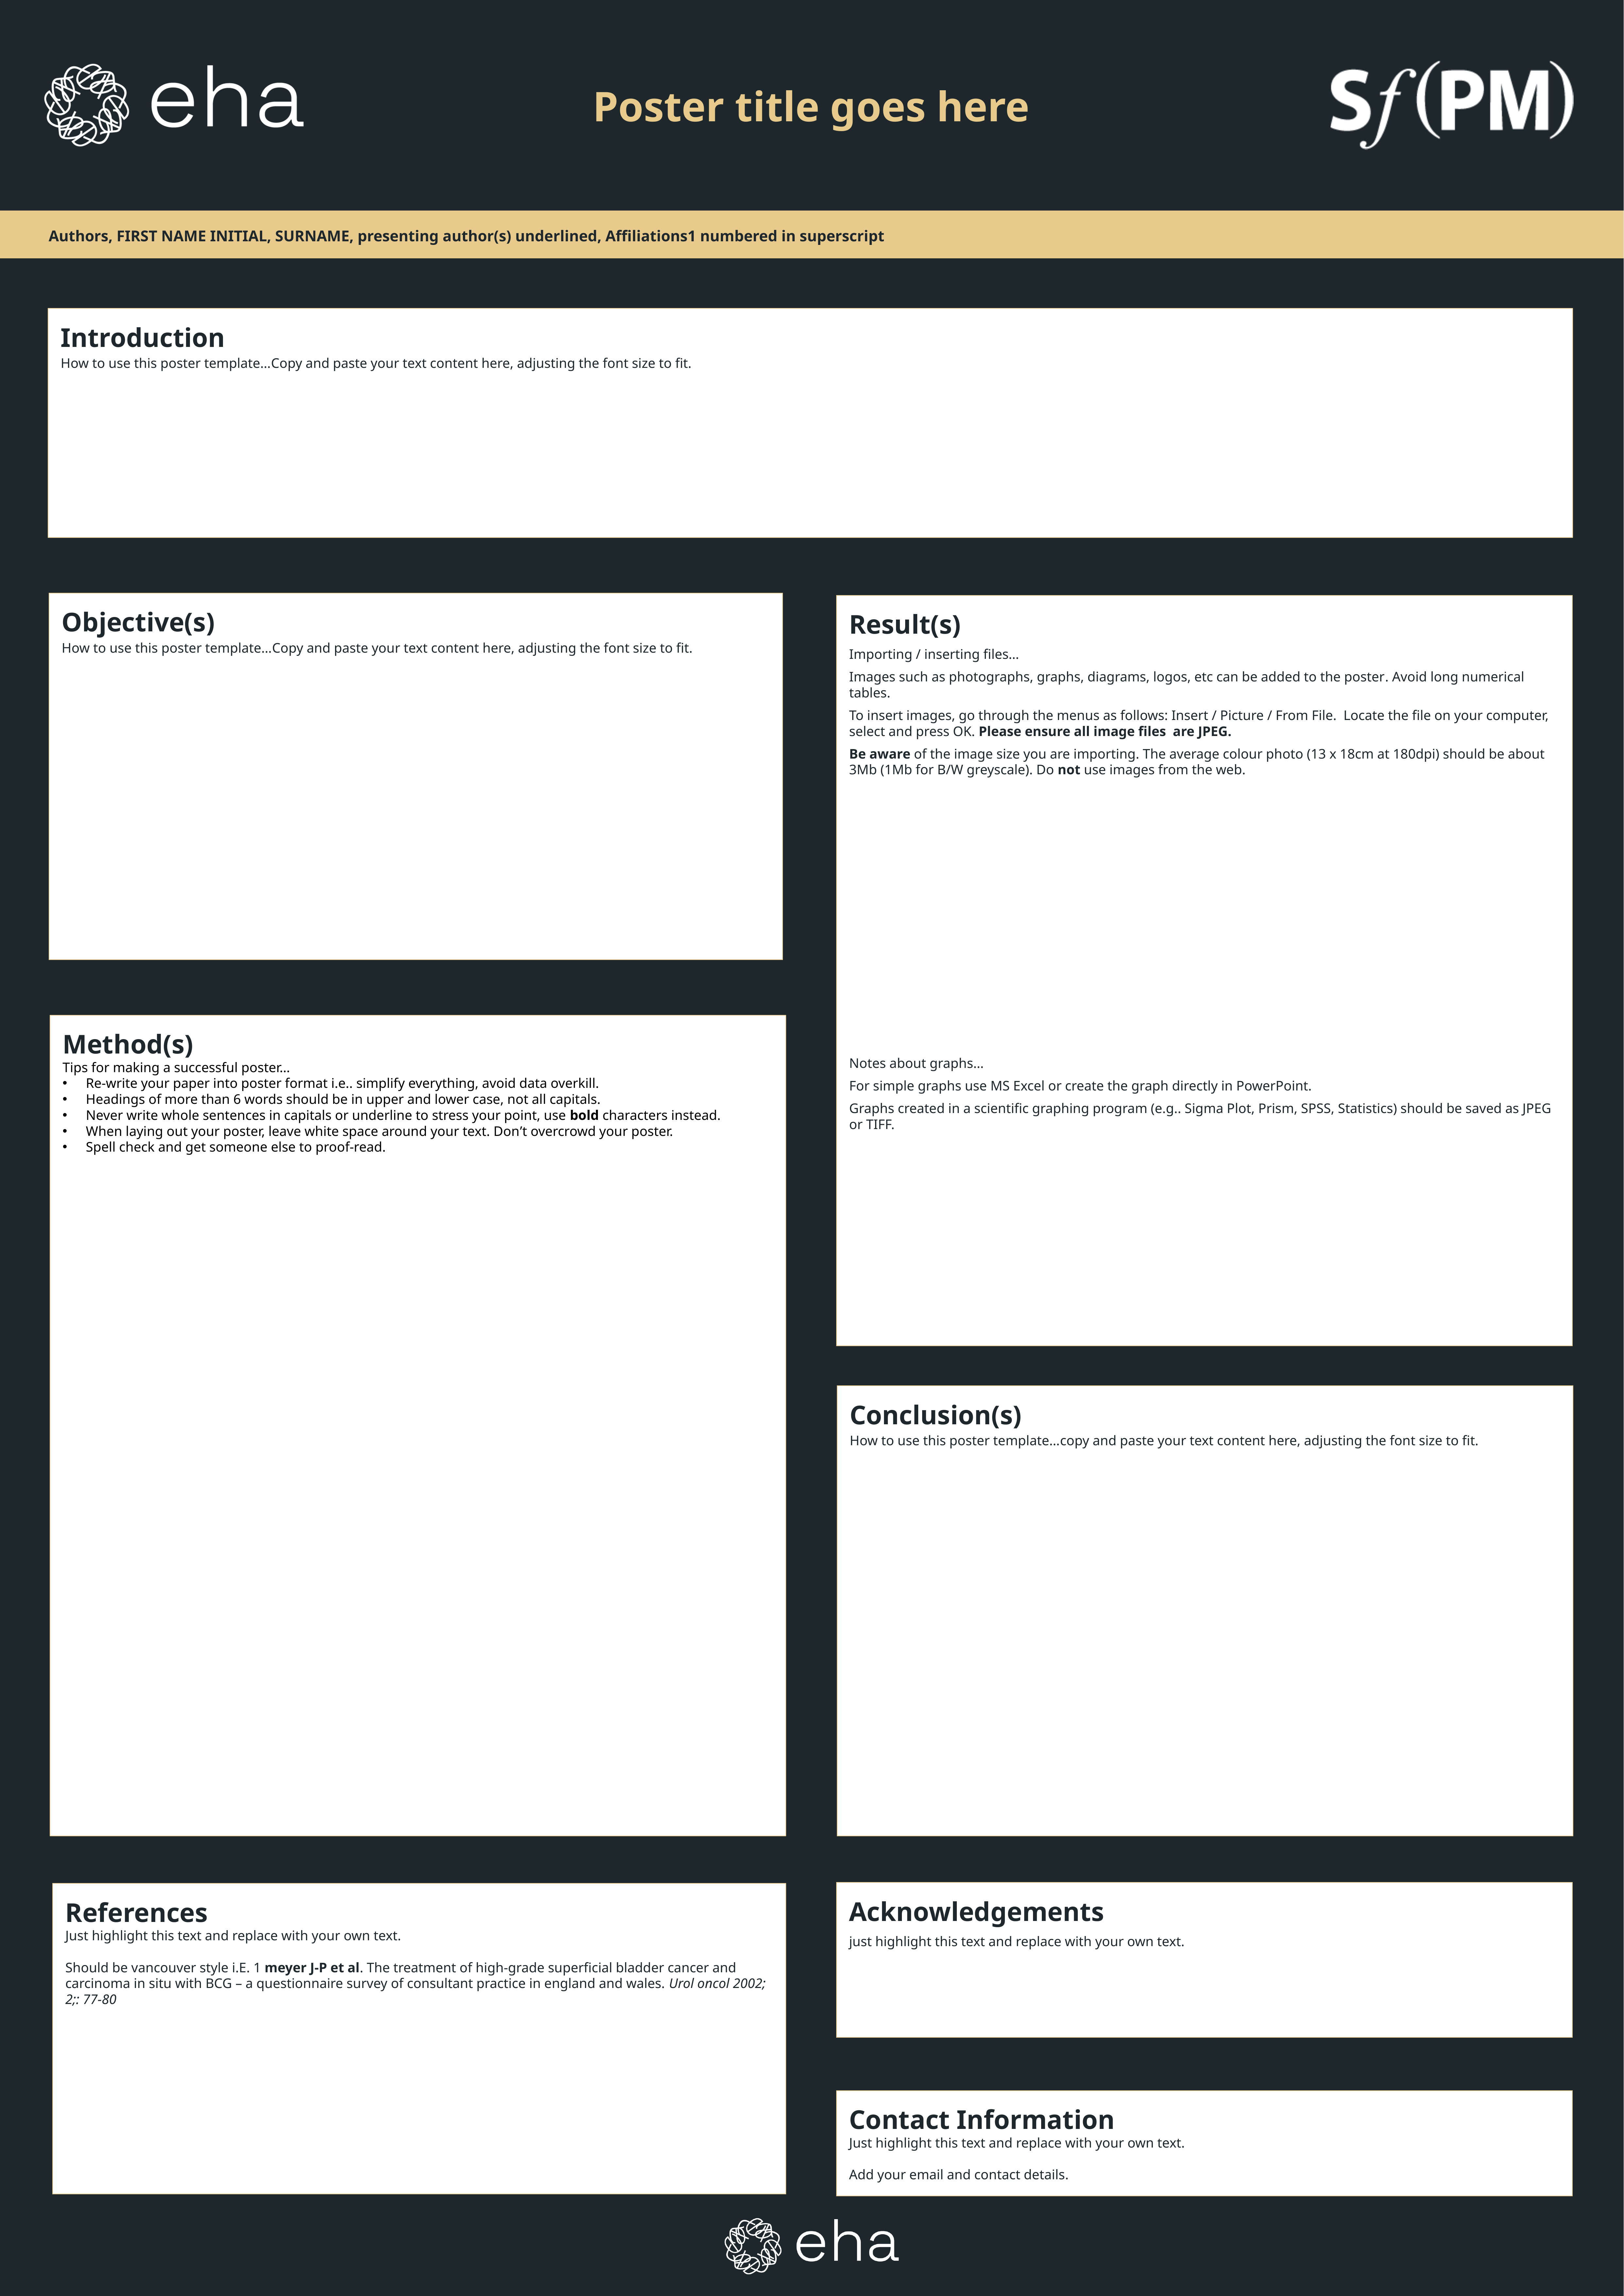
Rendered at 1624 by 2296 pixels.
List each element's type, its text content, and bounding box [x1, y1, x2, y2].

text_box [0, 210, 1624, 259]
picture [1330, 60, 1574, 150]
text_box Conclusion(s) How to use this poster template…copy and paste your text content here, adjusting the font size to fit. [837, 1386, 1573, 1836]
text_box Contact Information Just highlight this text and replace with your own text. Add your email and contact details. [836, 2090, 1572, 2196]
picture [0, 21, 347, 190]
text_box Authors, FIRST NAME INITIAL, SURNAME, presenting author(s) underlined, Affiliations1 numbered in superscript [34, 212, 1346, 257]
text_box Method(s) Tips for making a successful poster… Re-write your paper into poster format i.e.. simplify everything, avoid data overkill. Headings of more than 6 words should be in upper and lower case, not all capitals. Never write whole sentences in capitals or underline to stress your point, use bold characters instead. When laying out your poster, leave white space around your text. Don’t overcrowd your poster. Spell check and get someone else to proof-read. [50, 1015, 786, 1836]
text_box Acknowledgements just highlight this text and replace with your own text. [836, 1882, 1572, 2038]
text_box Result(s) Importing / inserting files… Images such as photographs, graphs, diagrams, logos, etc can be added to the poster. Avoid long numerical tables. To insert images, go through the menus as follows: Insert / Picture / From File. Locate the file on your computer, select and press OK. Please ensure all image files are JPEG. Be aware of the image size you are importing. The average colour photo (13 x 18cm at 180dpi) should be about 3Mb (1Mb for B/W greyscale). Do not use images from the web. Notes about graphs… For simple graphs use MS Excel or create the graph directly in PowerPoint. Graphs created in a scientific graphing program (e.g.. Sigma Plot, Prism, SPSS, Statistics) should be saved as JPEG or TIFF. [836, 595, 1573, 1346]
text_box References Just highlight this text and replace with your own text. Should be vancouver style i.E. 1 meyer J-P et al. The treatment of high-grade superficial bladder cancer and carcinoma in situ with BCG – a questionnaire survey of consultant practice in england and wales. Urol oncol 2002; 2;: 77-80 [53, 1883, 786, 2194]
text_box Introduction How to use this poster template…Copy and paste your text content here, adjusting the font size to fit. [48, 308, 1573, 538]
picture [694, 2189, 928, 2296]
text_box Objective(s) How to use this poster template…Copy and paste your text content here, adjusting the font size to fit. [49, 593, 783, 960]
text_box Poster title goes here [399, 78, 1224, 132]
